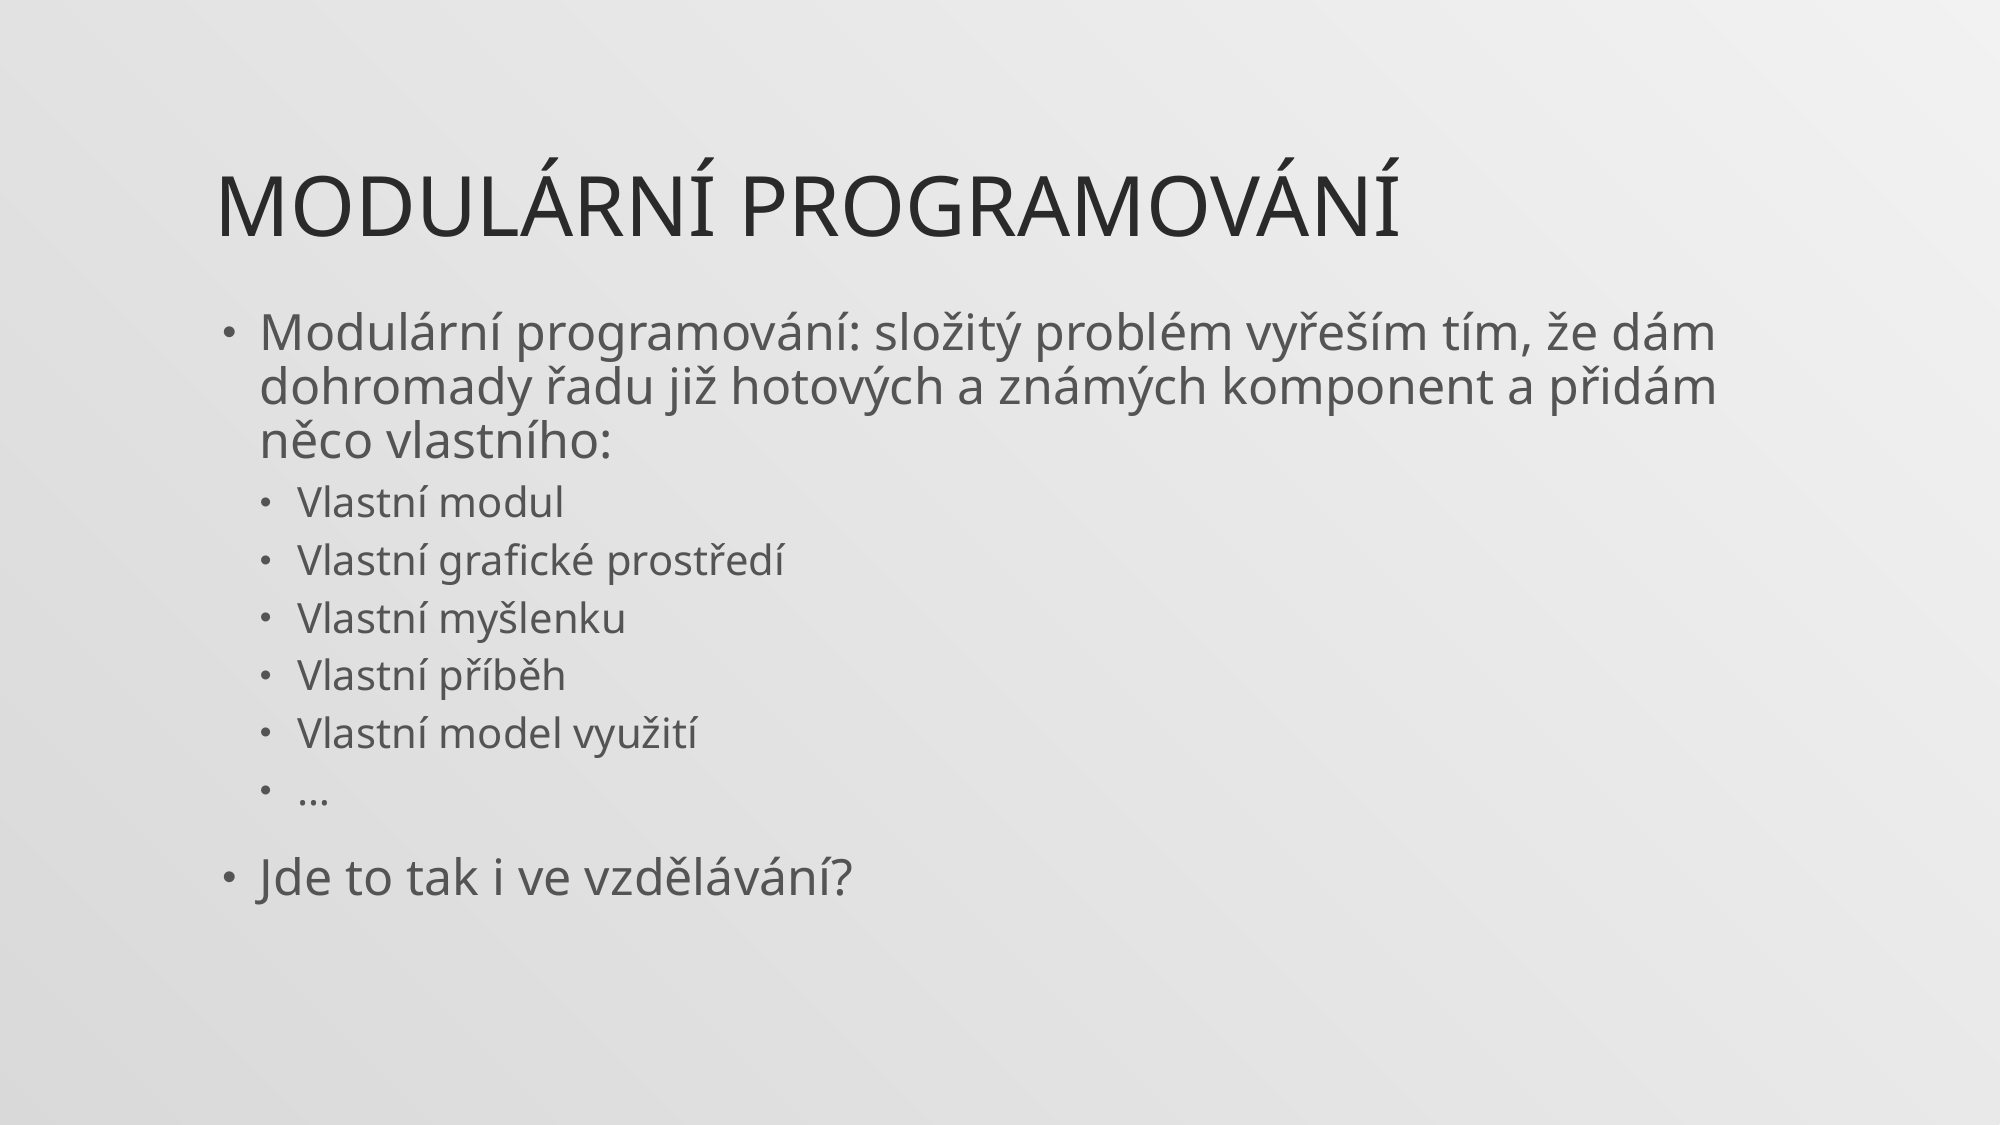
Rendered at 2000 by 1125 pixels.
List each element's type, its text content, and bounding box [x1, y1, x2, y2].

list Modulární programování: složitý problém vyřeším tím, že dám dohromady řadu již hotových a známých komponent a přidám něco vlastního: Vlastní modul Vlastní grafické prostředí Vlastní myšlenku Vlastní příběh Vlastní model využití … Jde to tak i ve vzdělávání? [199, 299, 1800, 1013]
title Modulární programování [199, 45, 1800, 263]
